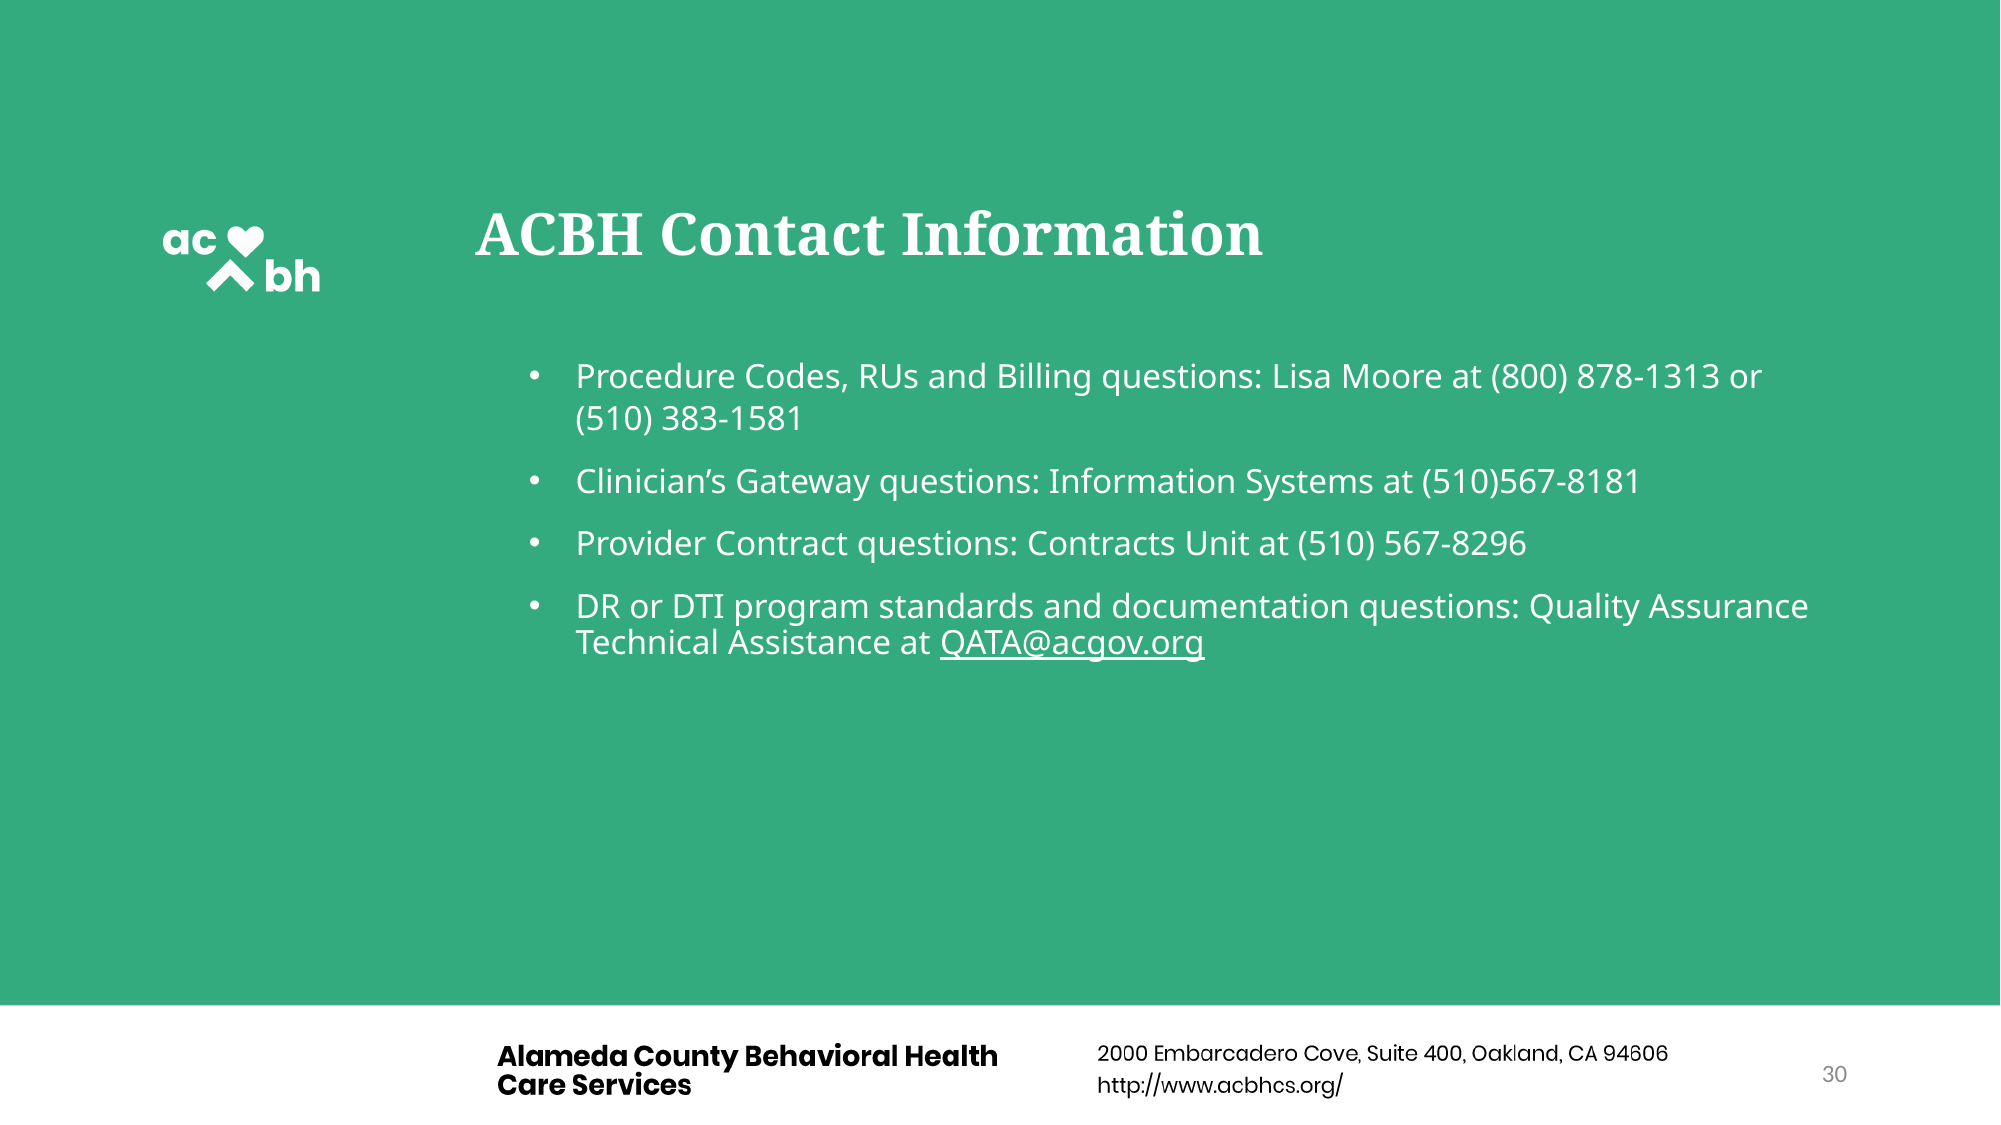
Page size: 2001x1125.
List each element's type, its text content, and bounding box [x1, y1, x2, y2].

title ACBH Contact Information [460, 189, 1660, 276]
picture [1086, 1034, 1671, 1103]
subtitle Procedure Codes, RUs and Billing questions: Lisa Moore at (800) 878-1313 or (510) 383-1581 Clinician’s Gateway questions: Information Systems at (510)567-8181 Provider Contract questions: Contracts Unit at (510) 567-8296 DR or DTI program standards and documentation questions: Quality Assurance Technical Assistance at QATA@acgov.org [513, 346, 1836, 849]
picture [147, 212, 335, 306]
picture [487, 1035, 1009, 1103]
slide_number 30 [1412, 1042, 1863, 1103]
